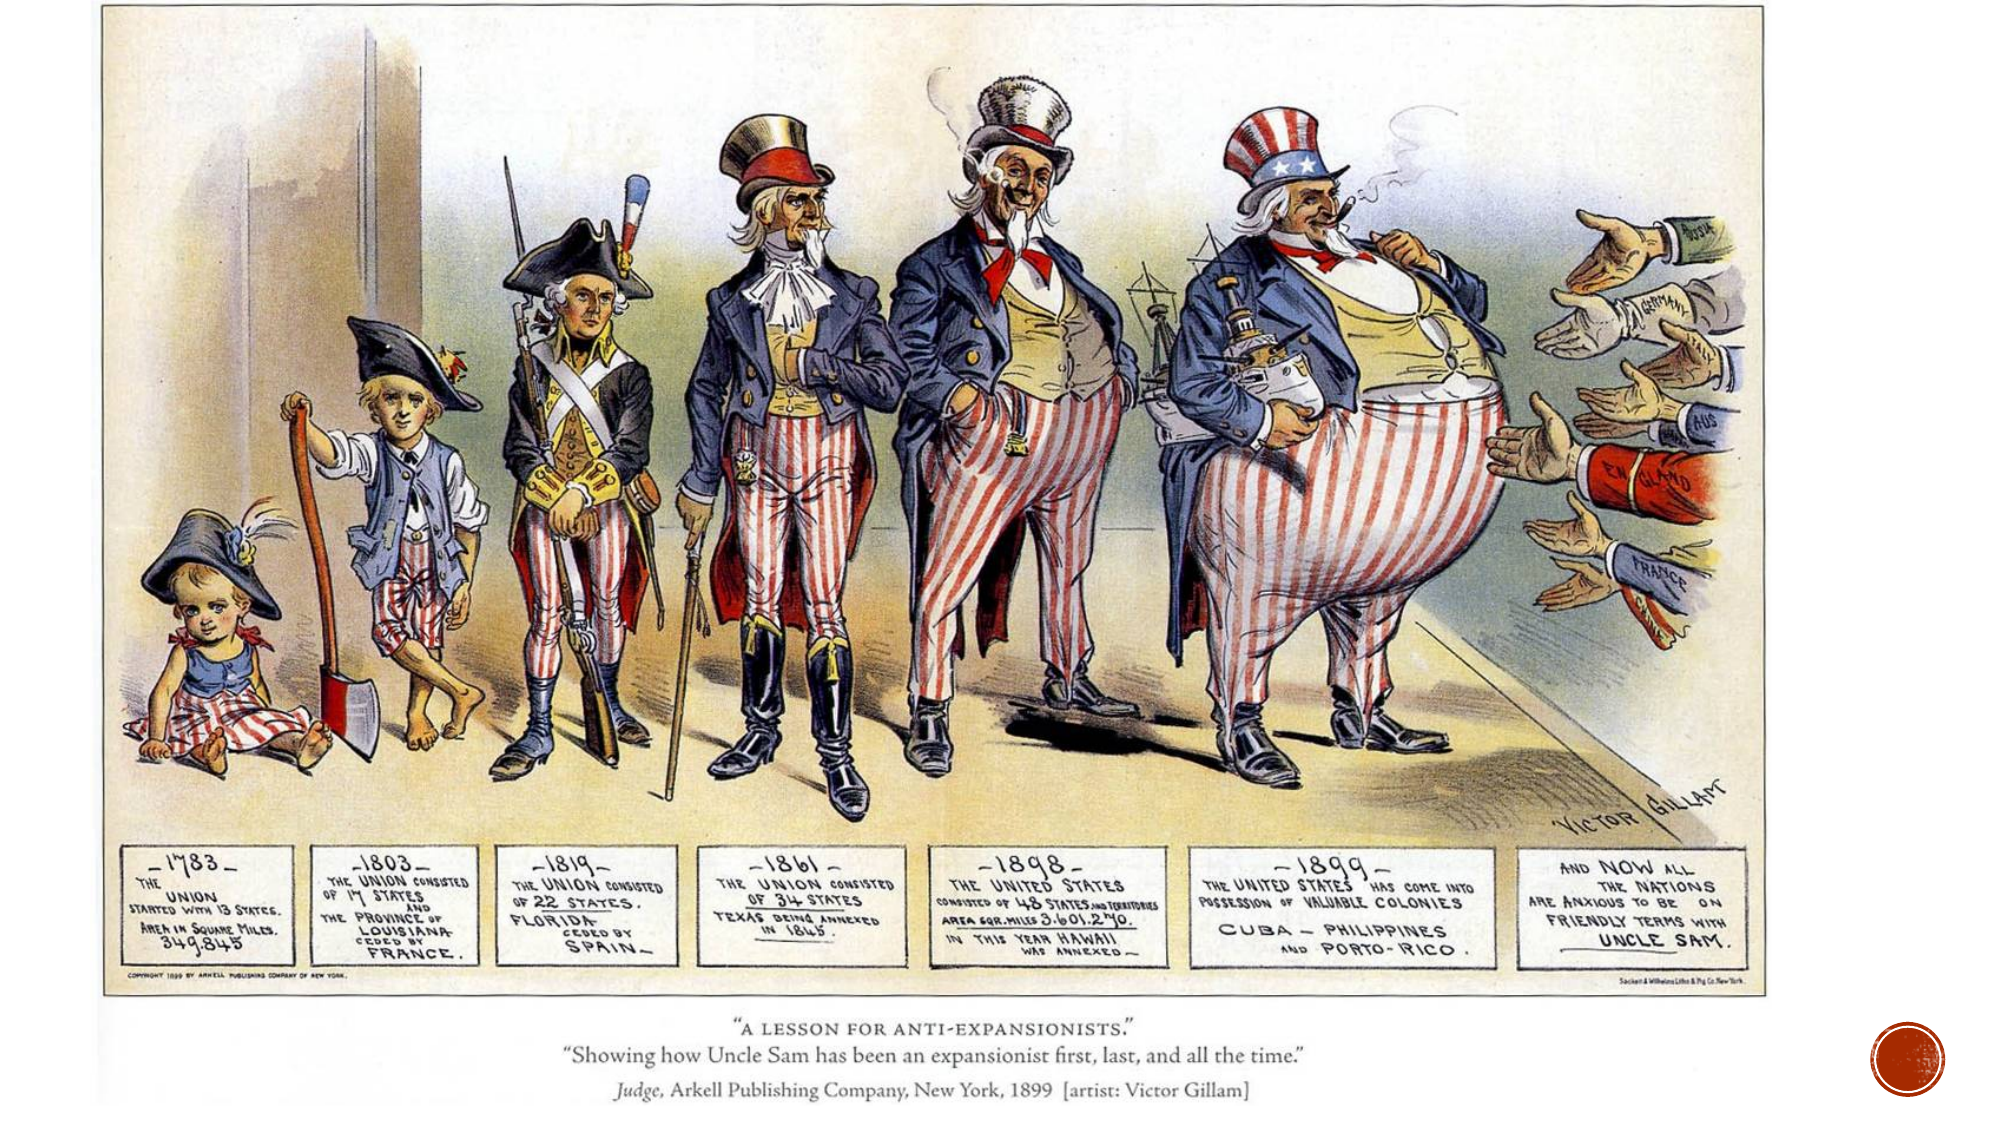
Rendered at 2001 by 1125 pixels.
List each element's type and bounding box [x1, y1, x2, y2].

list [95, 5, 1765, 1102]
